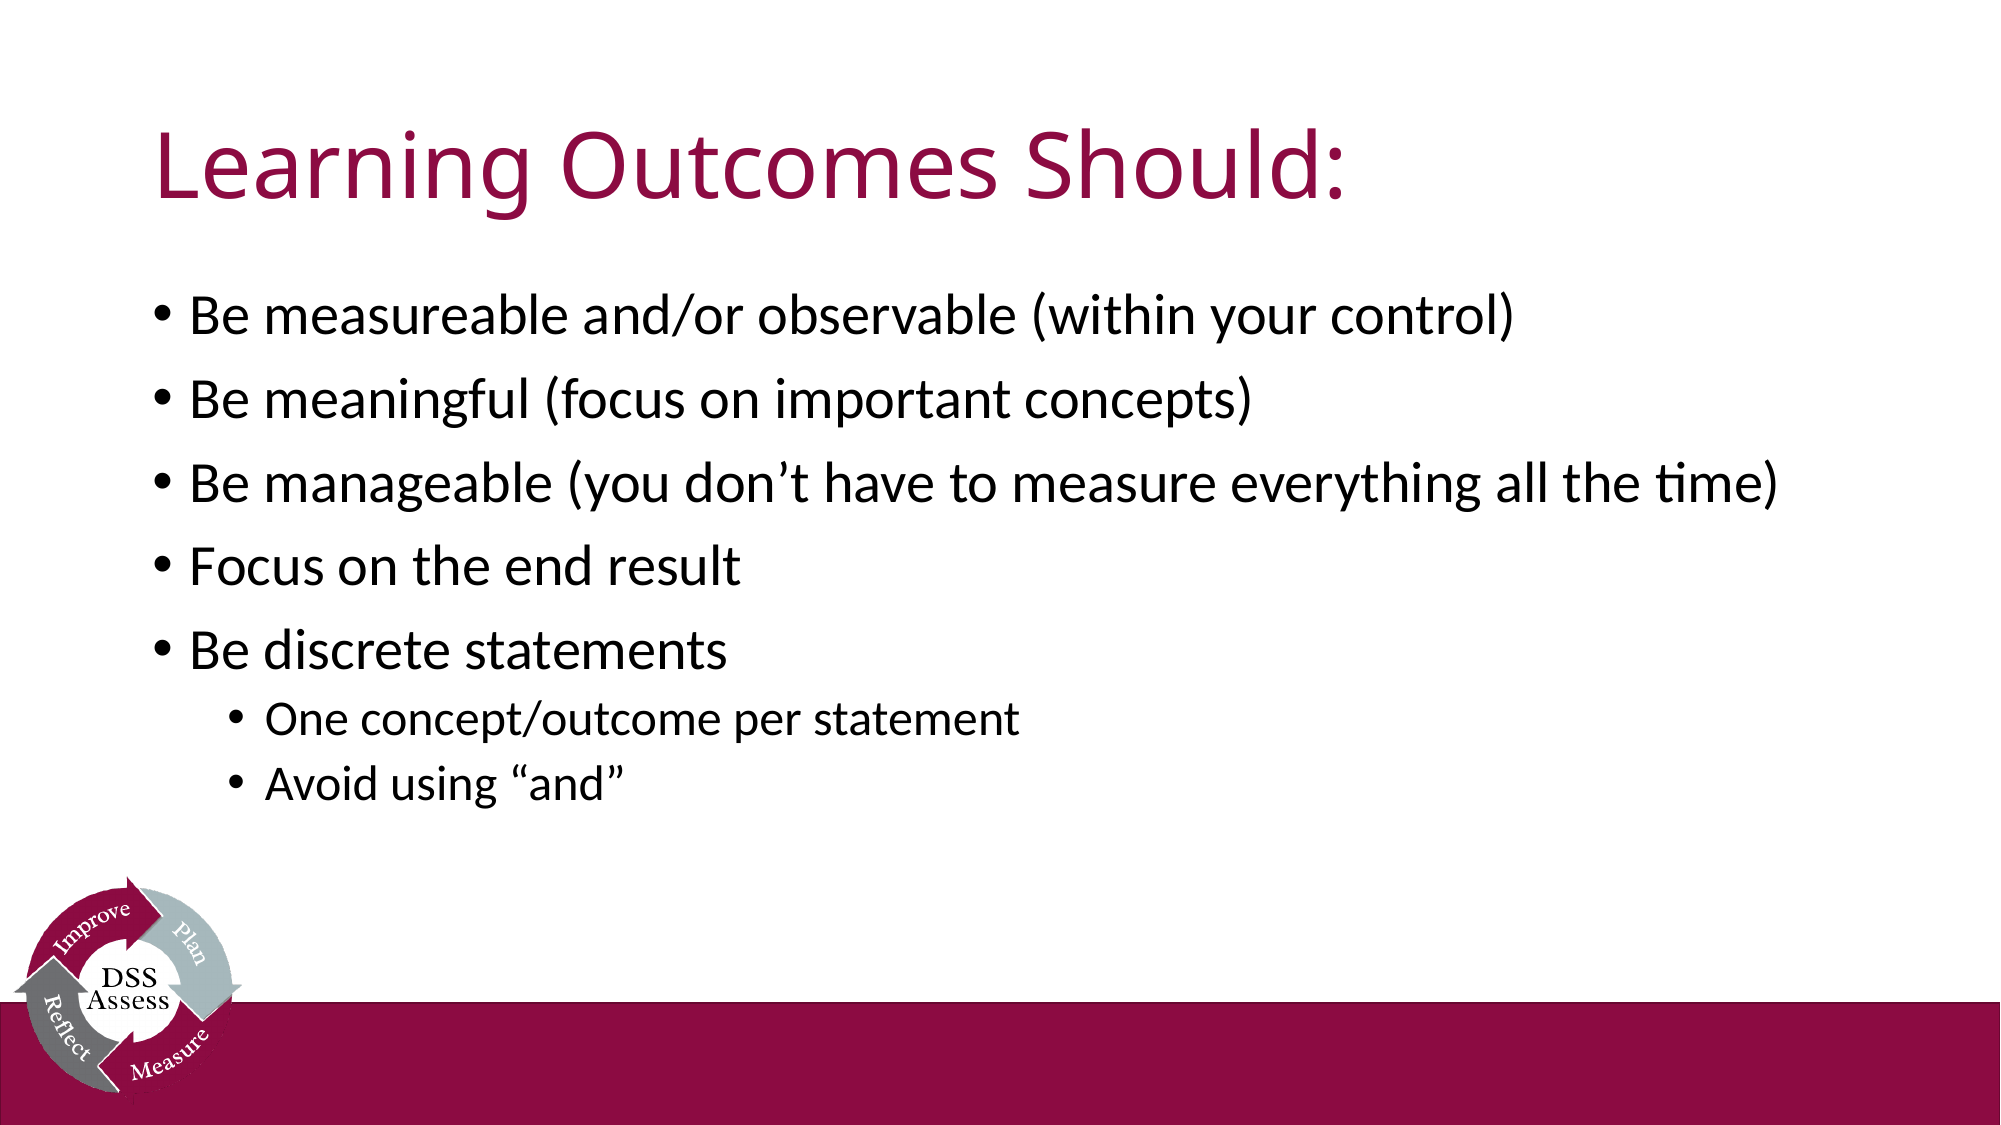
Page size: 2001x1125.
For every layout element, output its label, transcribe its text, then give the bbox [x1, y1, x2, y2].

title Learning Outcomes Should: [137, 59, 1863, 277]
text_box [0, 1002, 2000, 1125]
text_box Be measureable and/or observable (within your control) Be meaningful (focus on important concepts) Be manageable (you don’t have to measure everything all the time) Focus on the end result Be discrete statements One concept/outcome per statement Avoid using “and” [137, 277, 1863, 845]
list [13, 876, 242, 1105]
